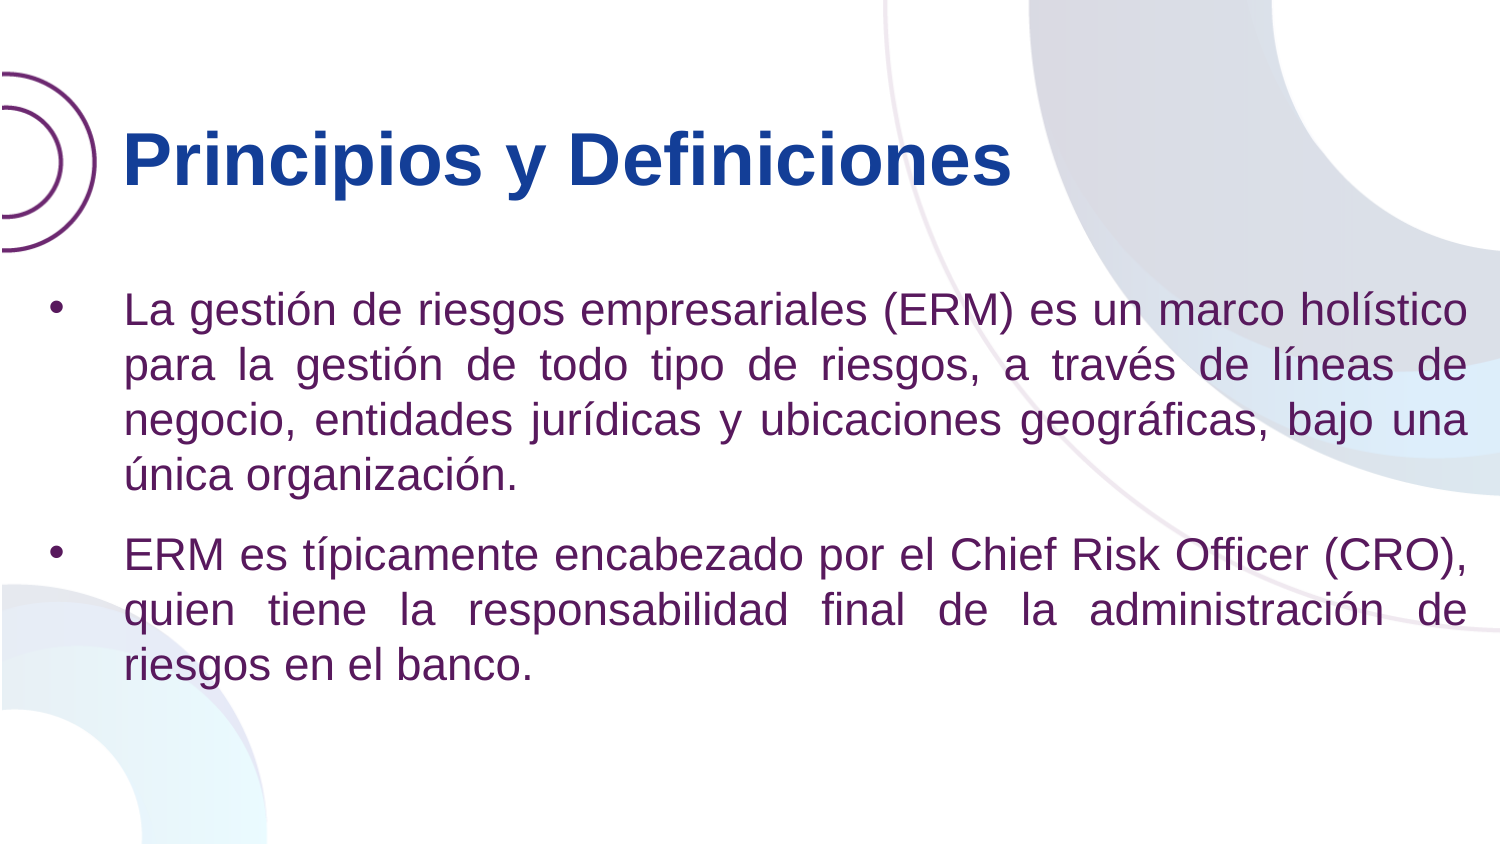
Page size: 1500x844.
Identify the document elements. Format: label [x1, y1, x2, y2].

list [2, 0, 1500, 844]
